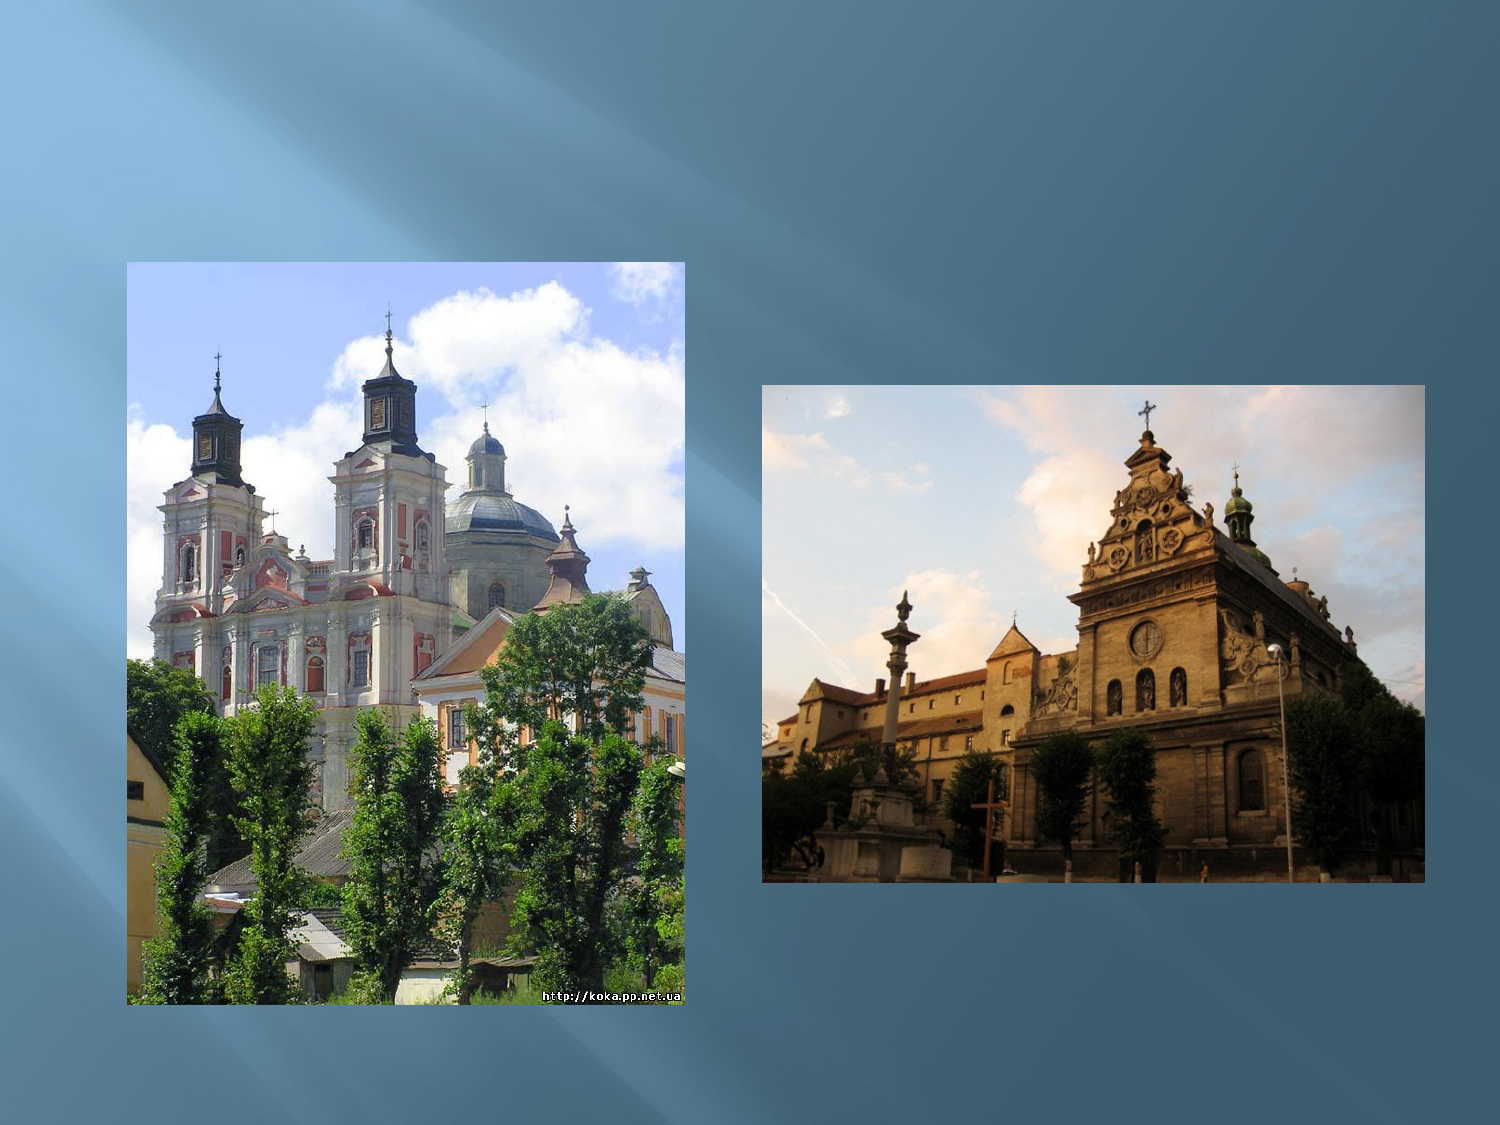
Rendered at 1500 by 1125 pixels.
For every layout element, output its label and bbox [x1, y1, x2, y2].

list [127, 262, 685, 1006]
list [762, 384, 1426, 883]
